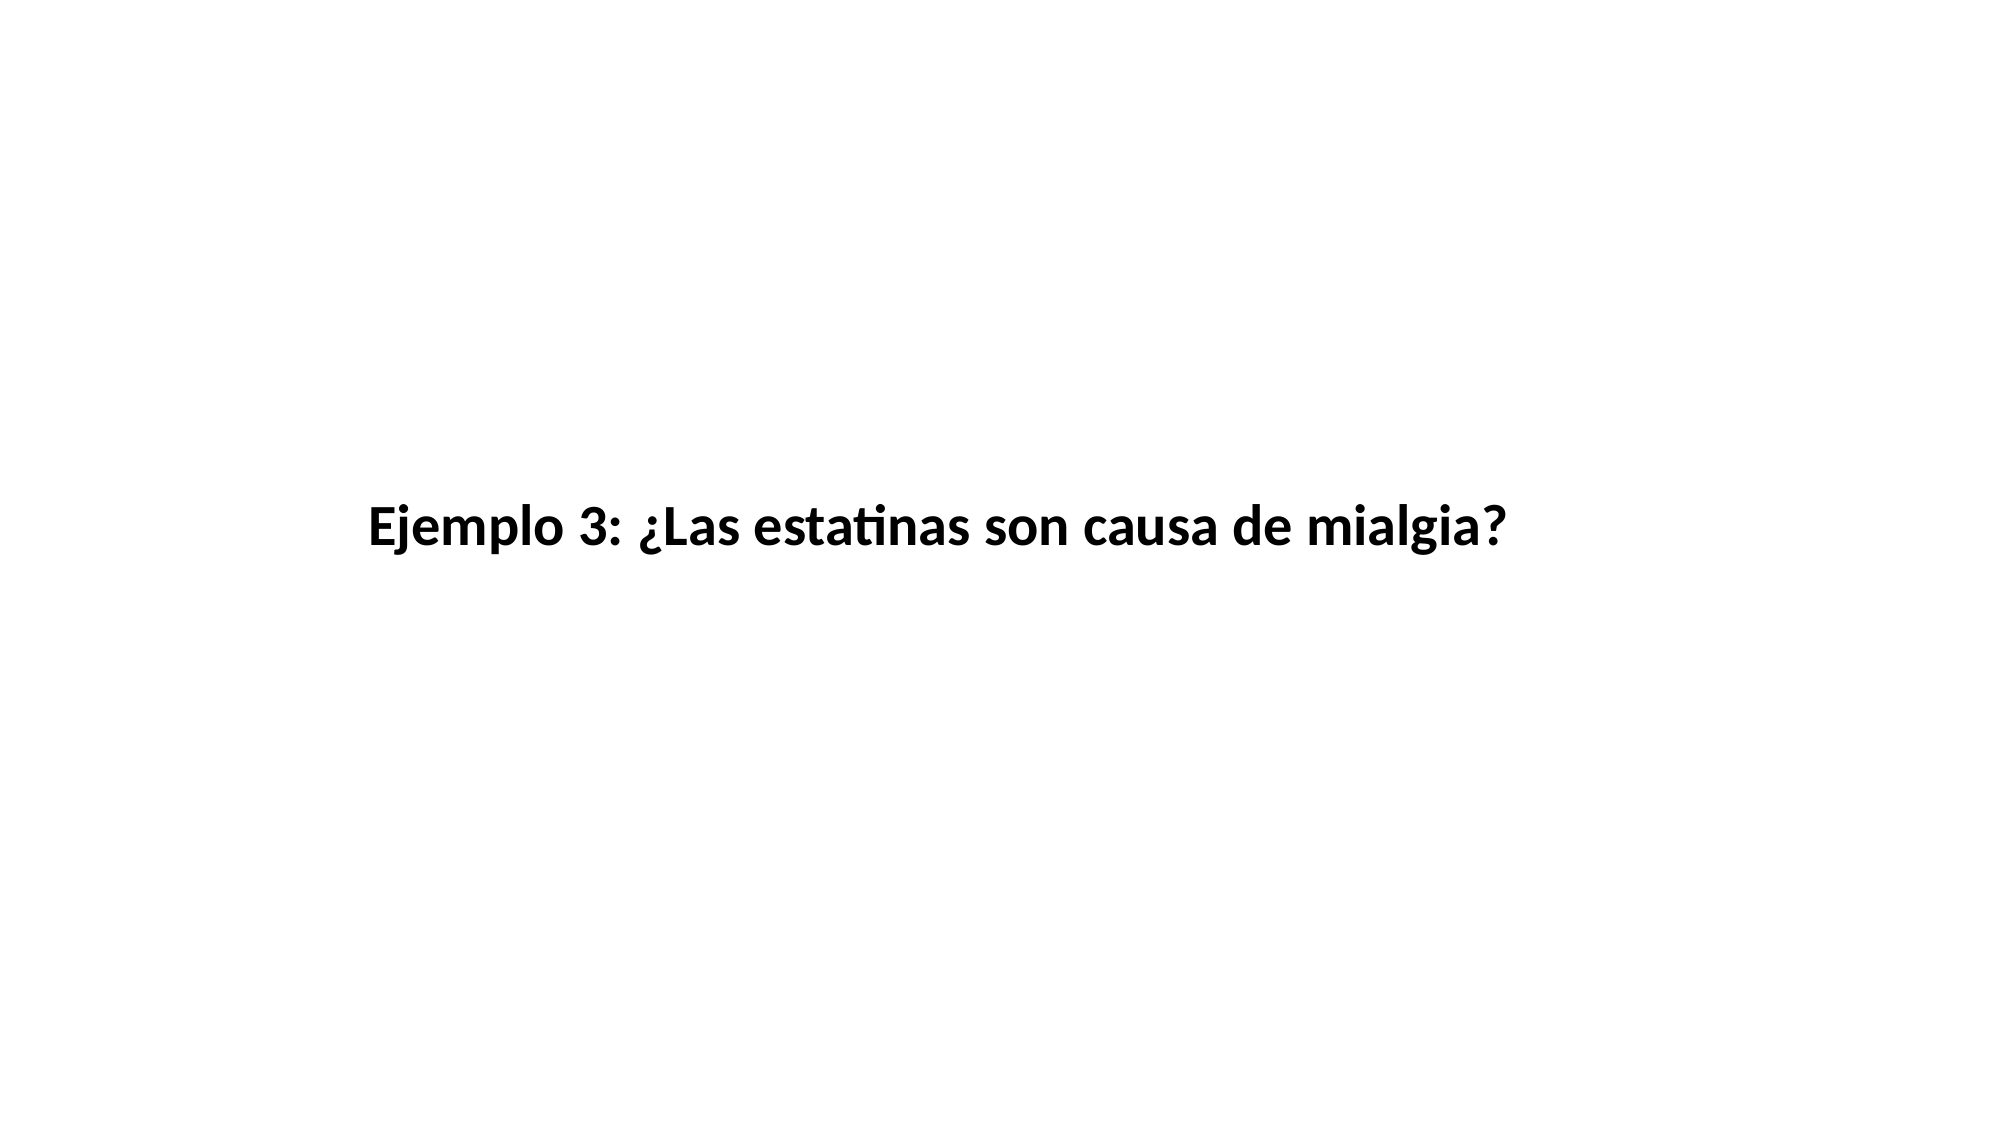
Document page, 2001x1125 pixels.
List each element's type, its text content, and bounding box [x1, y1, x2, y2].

subtitle Ejemplo 3: ¿Las estatinas son causa de mialgia? [353, 479, 1627, 1125]
